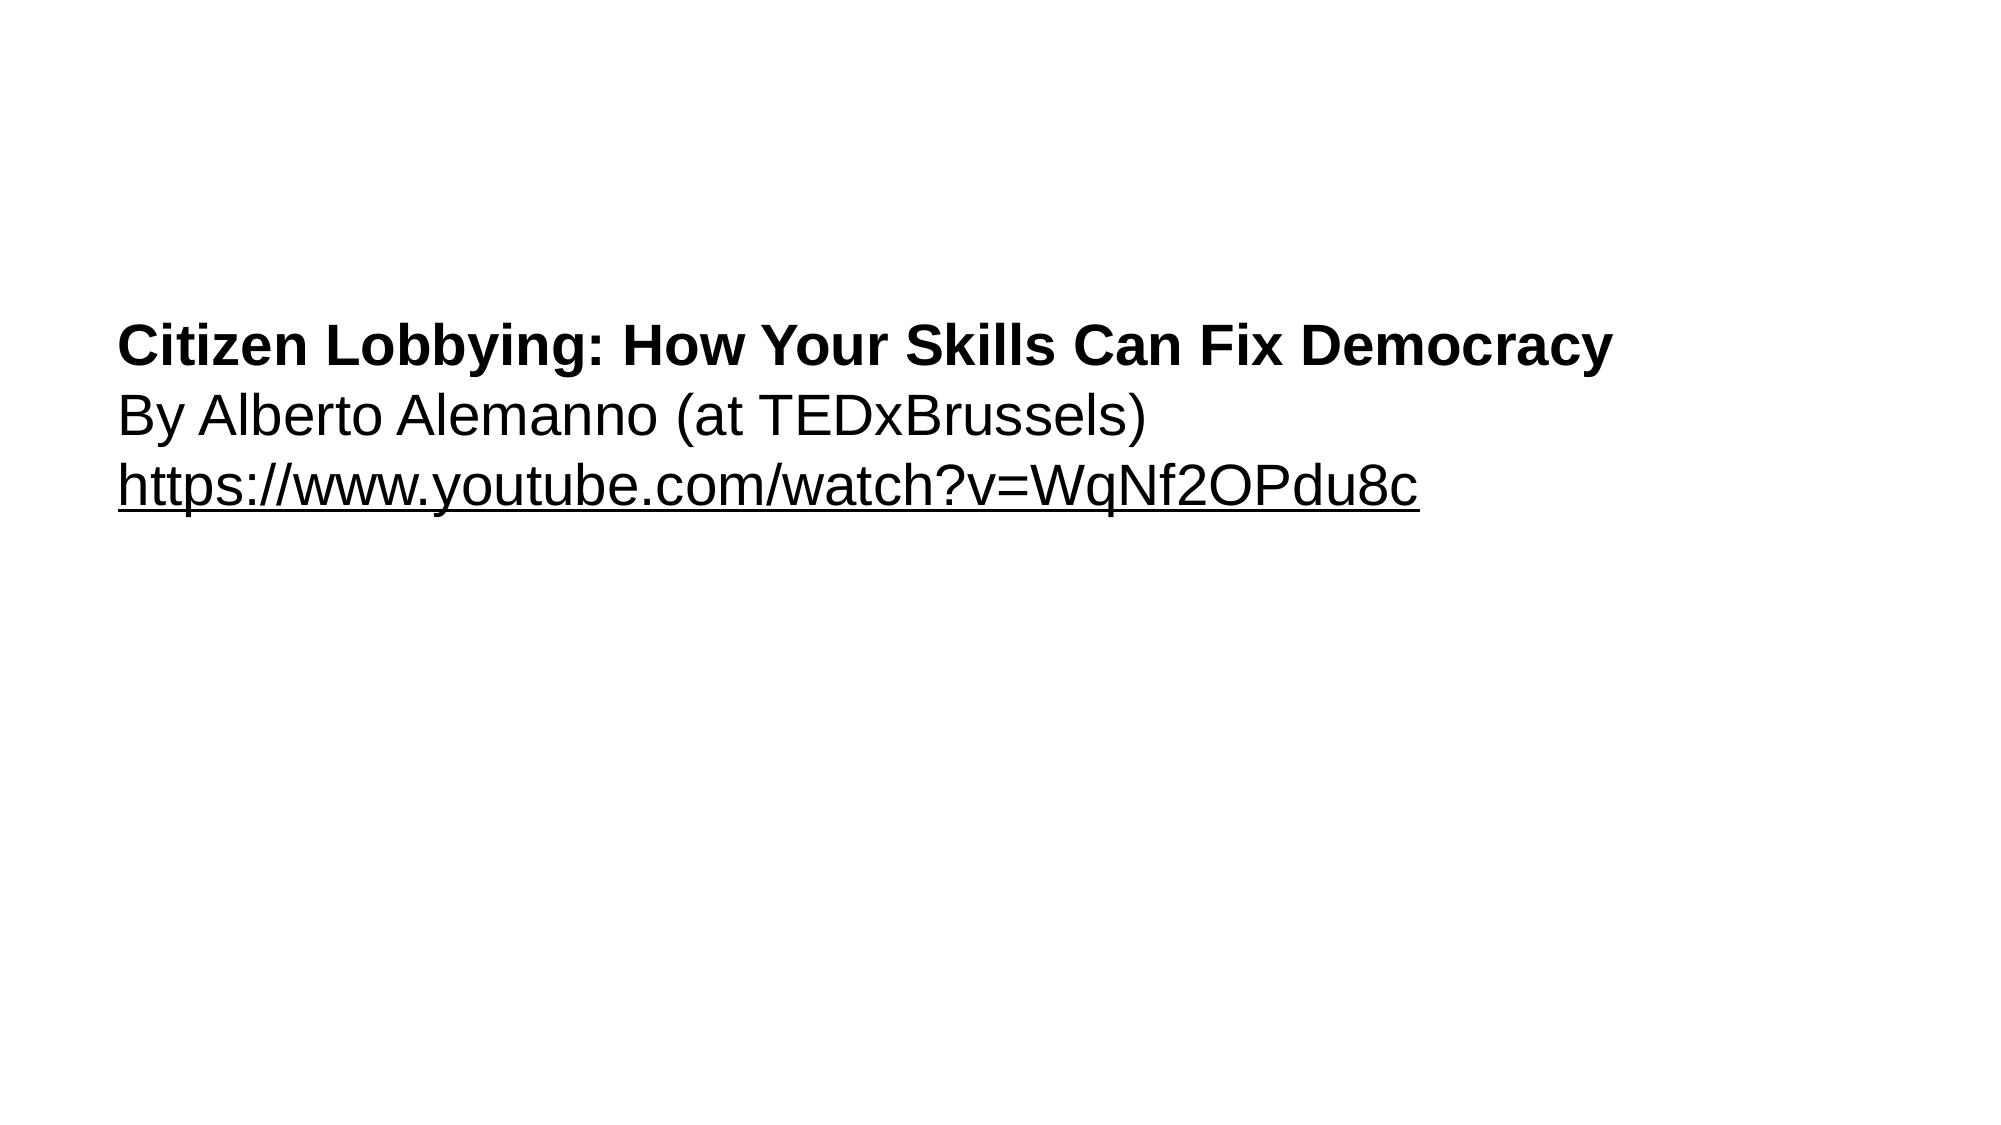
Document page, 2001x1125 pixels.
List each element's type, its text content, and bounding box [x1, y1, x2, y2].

list Citizen Lobbying: How Your Skills Can Fix Democracy By Alberto Alemanno (at TEDxBrussels) https://www.youtube.com/watch?v=WqNf2OPdu8c [117, 307, 1882, 957]
